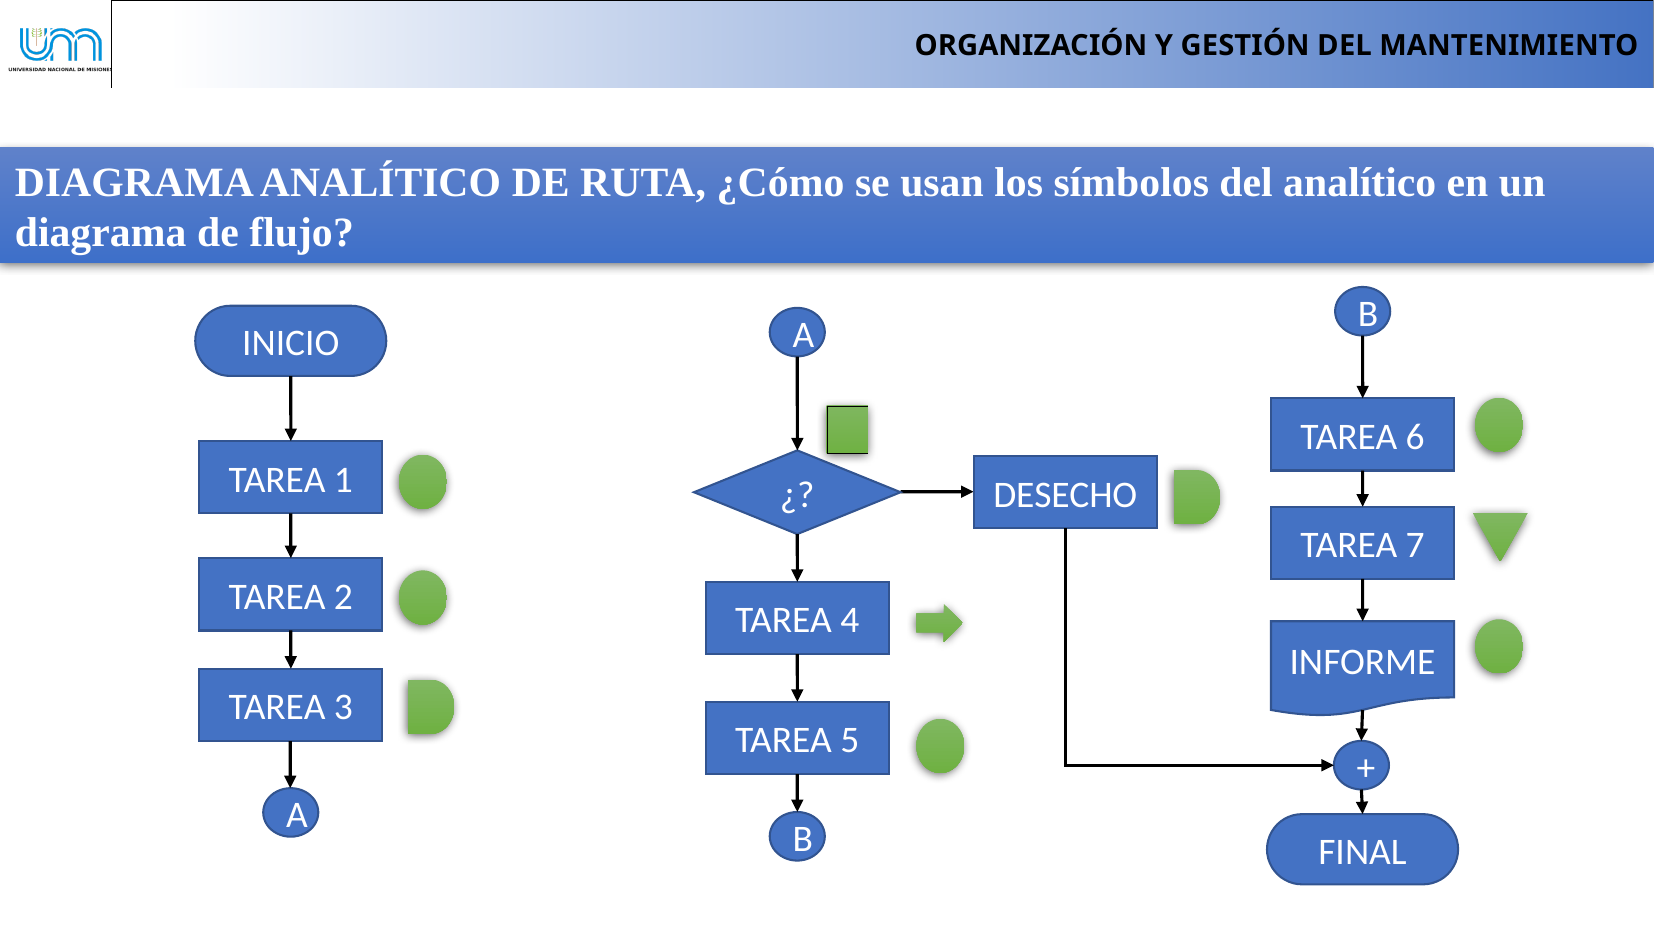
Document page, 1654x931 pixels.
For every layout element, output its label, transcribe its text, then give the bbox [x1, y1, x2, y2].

text_box [1475, 619, 1524, 674]
text_box DIAGRAMA ANALÍTICO DE RUTA, ¿Cómo se usan los símbolos del analítico en un diagrama de flujo? [0, 147, 1654, 263]
text_box [1475, 397, 1524, 452]
text_box [1472, 512, 1528, 562]
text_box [194, 286, 1459, 885]
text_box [0, 0, 1654, 89]
